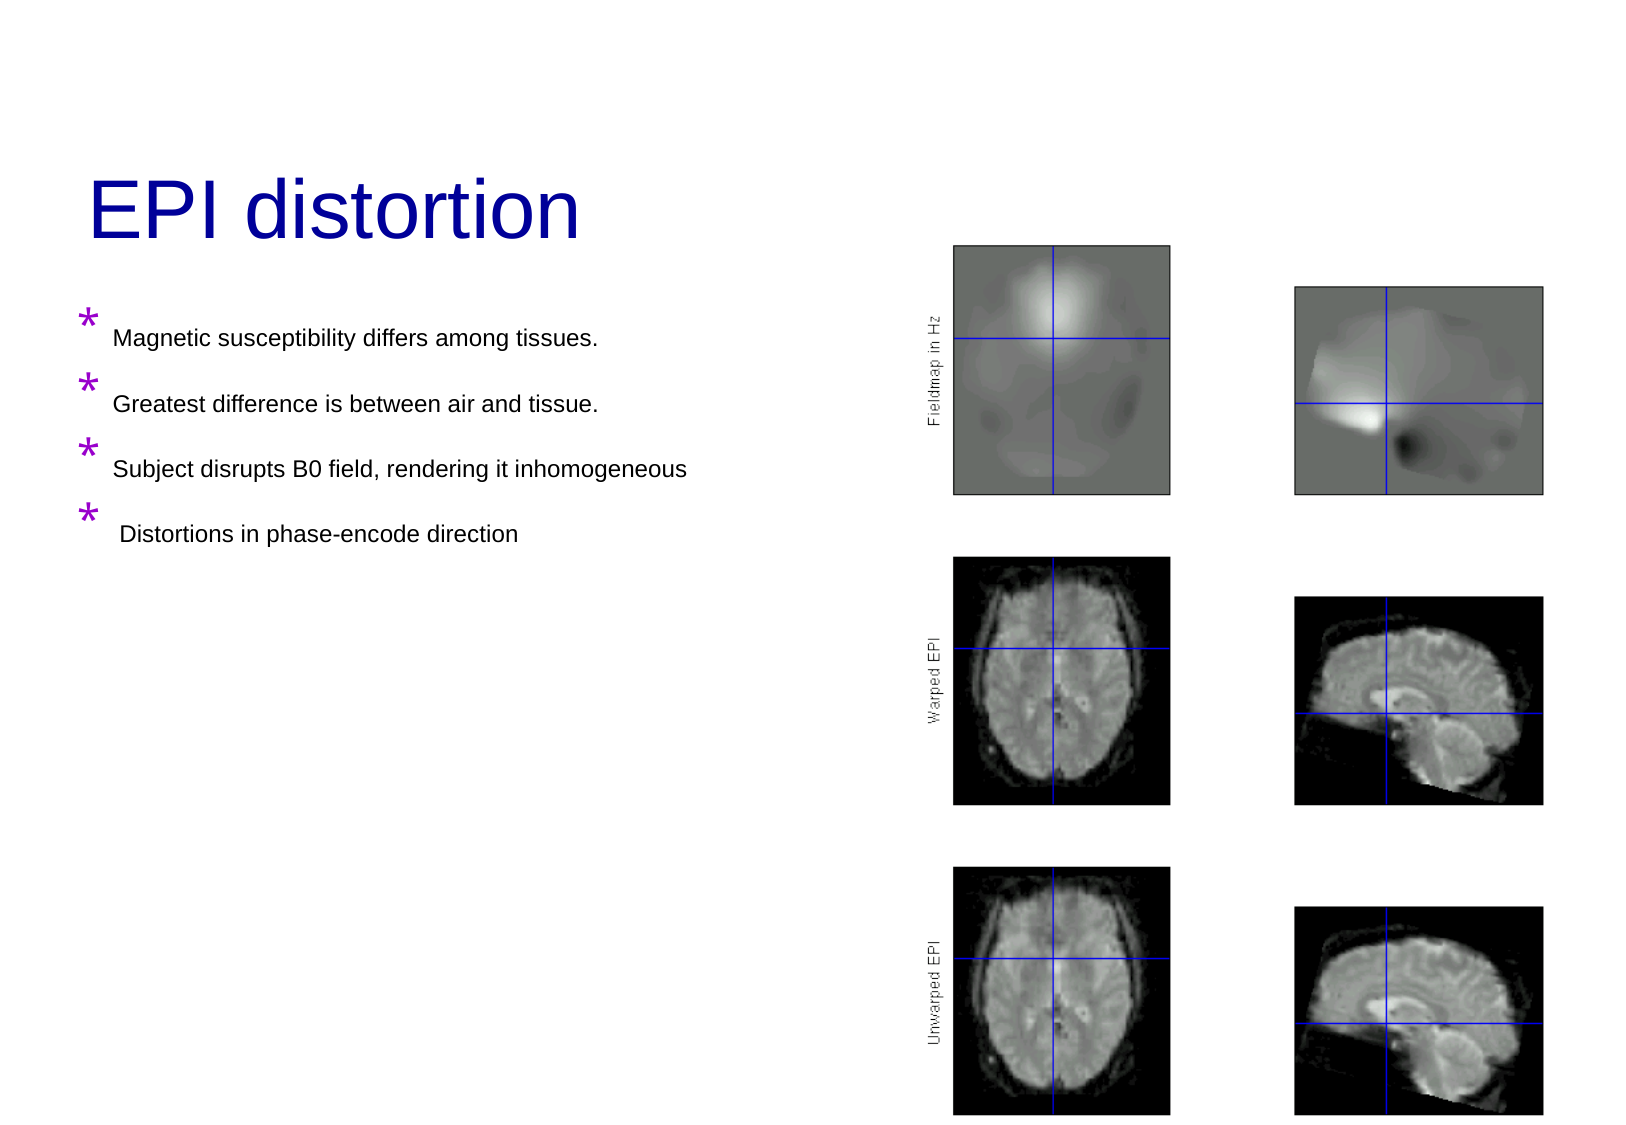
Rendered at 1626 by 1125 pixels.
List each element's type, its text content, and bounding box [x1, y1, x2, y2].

text_box Magnetic susceptibility differs among tissues. Greatest difference is between air and tissue. Subject disrupts B0 field, rendering it inhomogeneous Distortions in phase-encode direction [62, 287, 899, 612]
title EPI distortion [71, 37, 1588, 263]
picture [904, 224, 1597, 1125]
